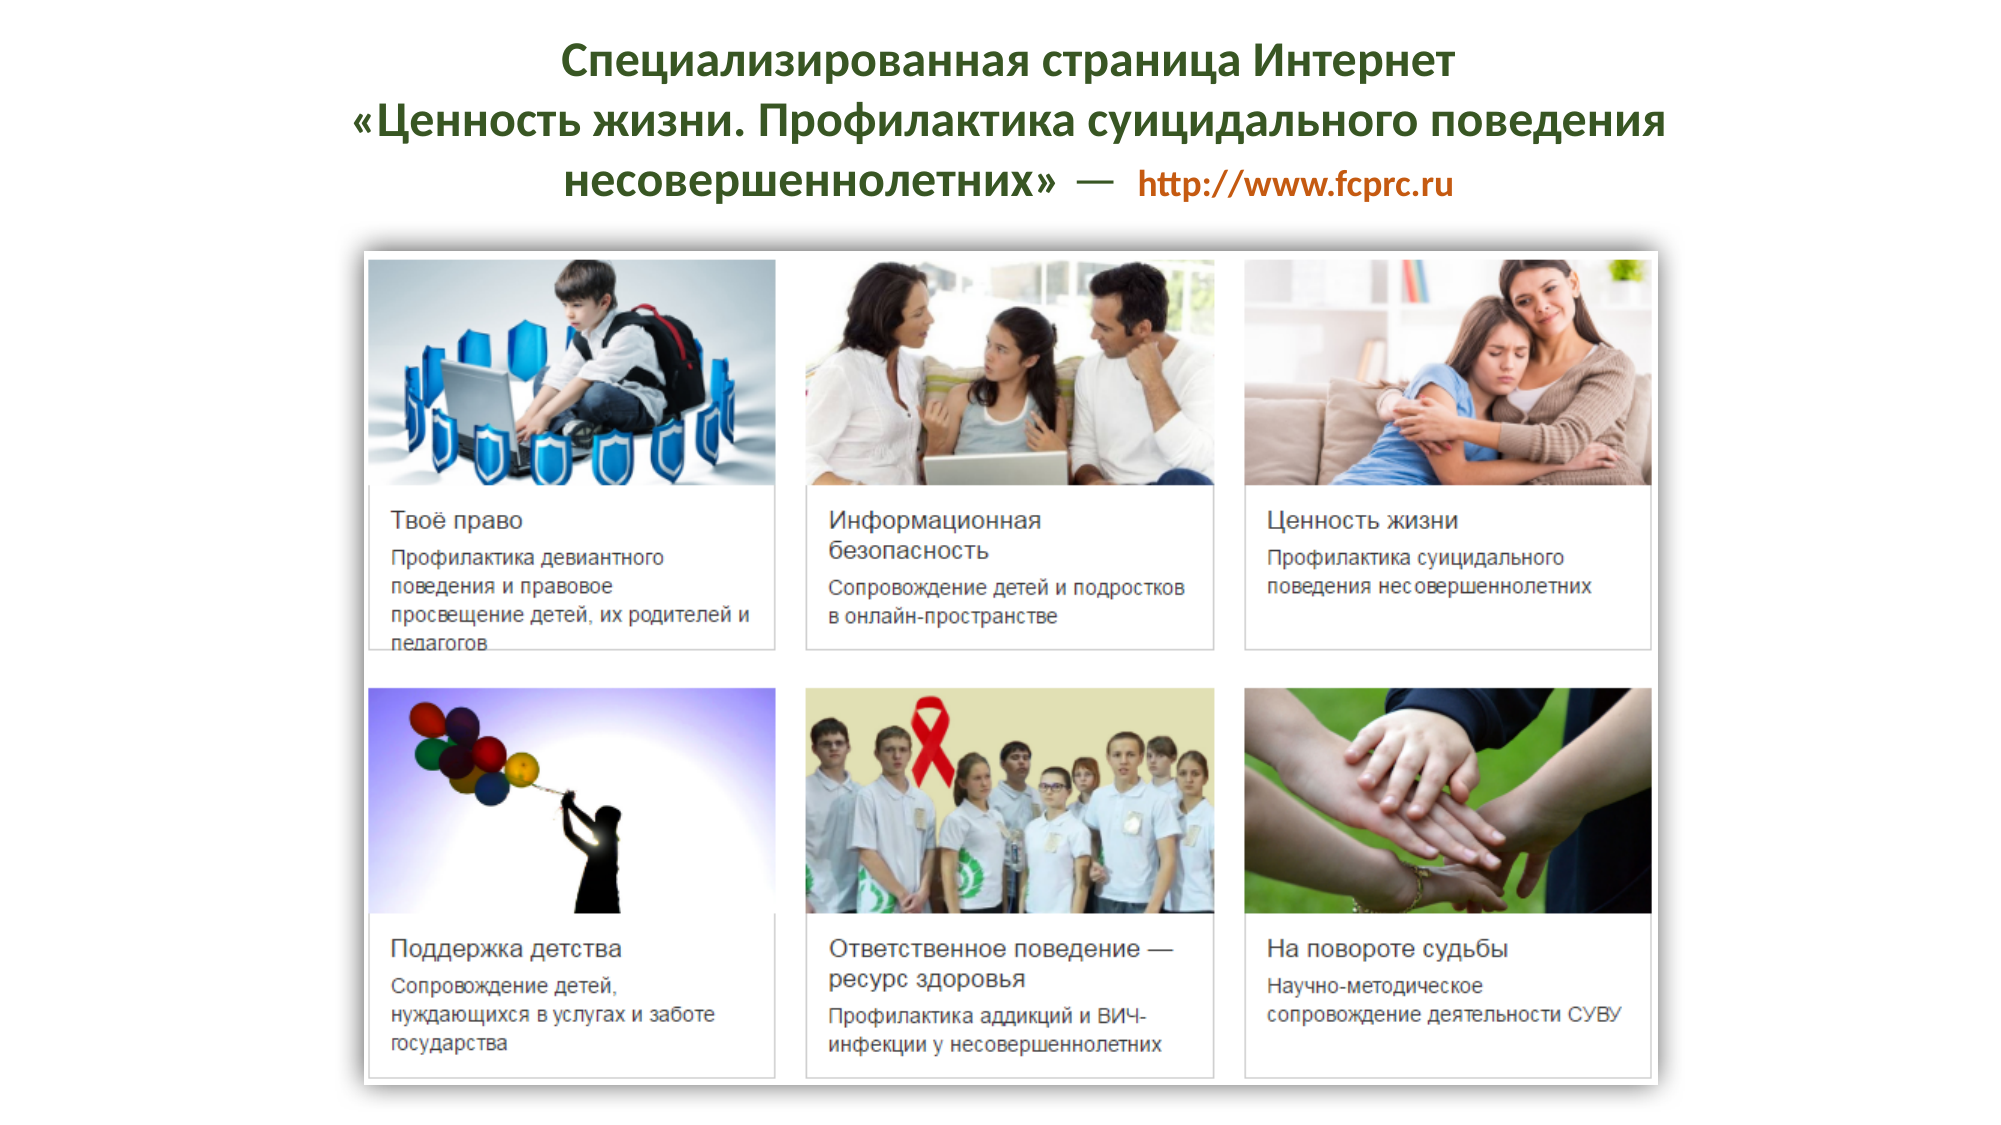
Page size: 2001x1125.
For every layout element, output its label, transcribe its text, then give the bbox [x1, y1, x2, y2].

picture [364, 250, 1658, 1085]
text_box Специализированная страница Интернет «Ценность жизни. Профилактика суицидального поведения несовершеннолетних» — http://www.fcprc.ru [267, 19, 1750, 259]
